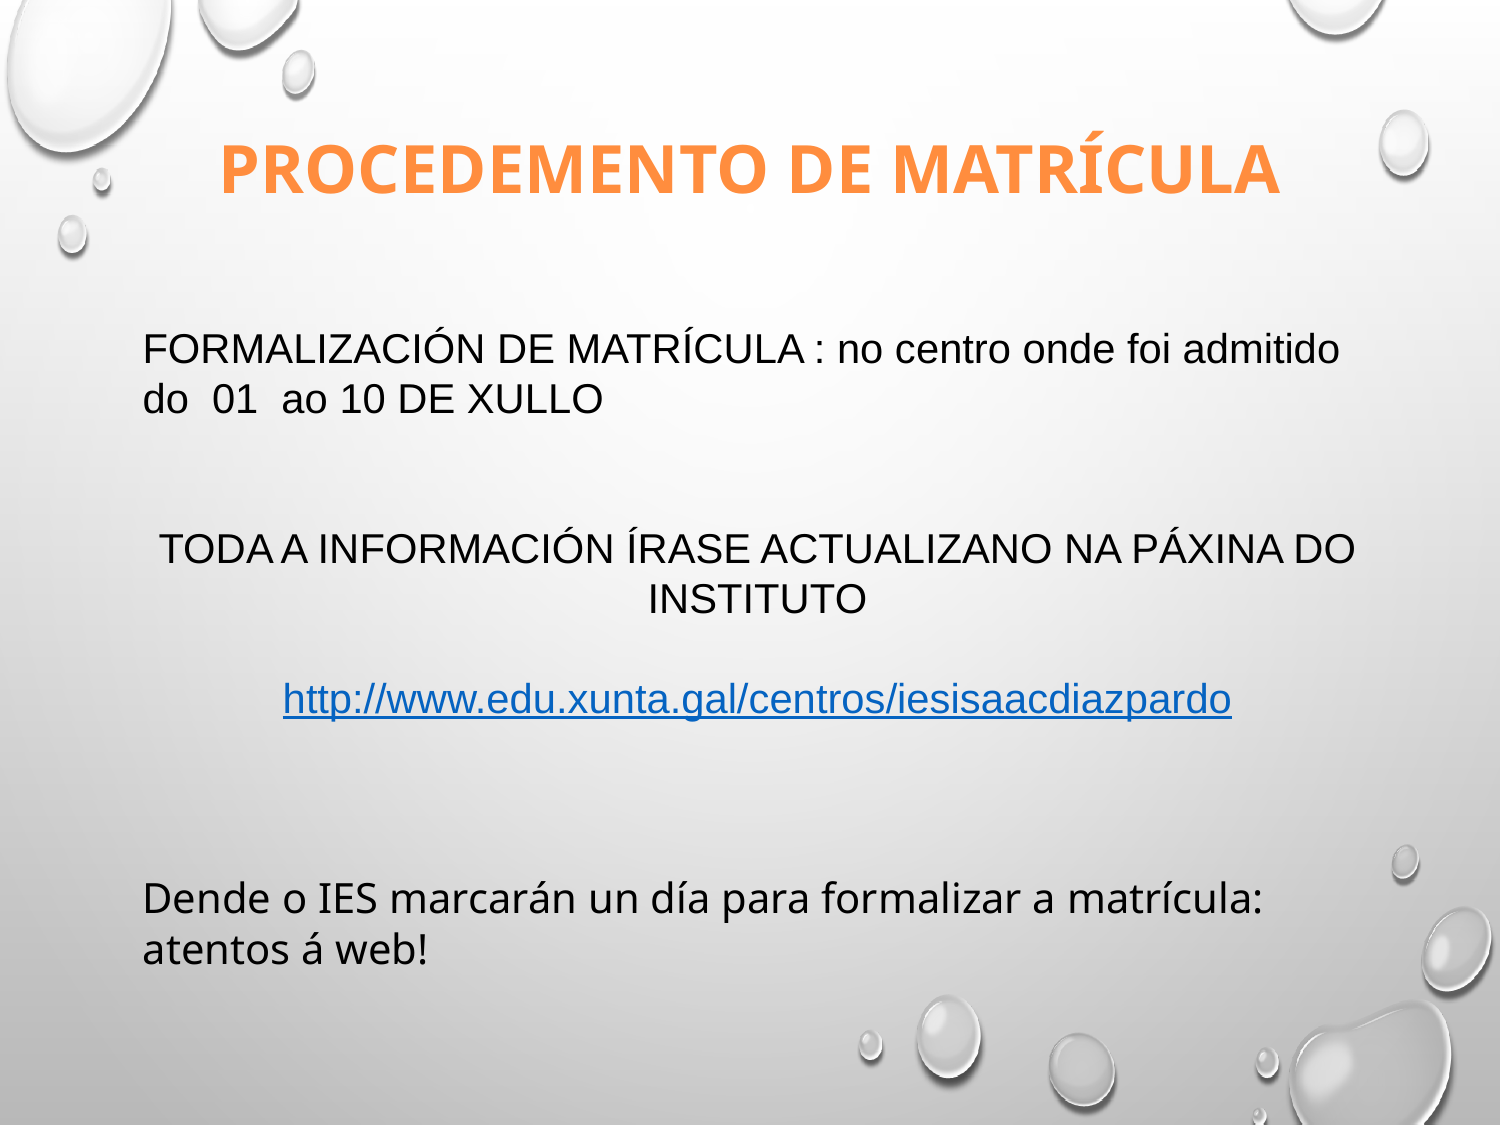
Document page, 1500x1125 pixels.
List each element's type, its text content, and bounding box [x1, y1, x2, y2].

picture [0, 0, 1500, 1125]
title PROCEDEMENTO DE MATRÍCULA [112, 101, 1388, 215]
text_box [127, 1070, 1373, 1082]
list FORMALIZACIÓN DE MATRÍCULA : no centro onde foi admitido do 01 ao 10 DE XULLO TODA A INFORMACIÓN ÍRASE ACTUALIZANO NA PÁXINA DO INSTITUTO http://www.edu.xunta.gal/centros/iesisaacdiazpardo Dende o IES marcarán un día para formalizar a matrícula: atentos á web! [112, 307, 1388, 1014]
